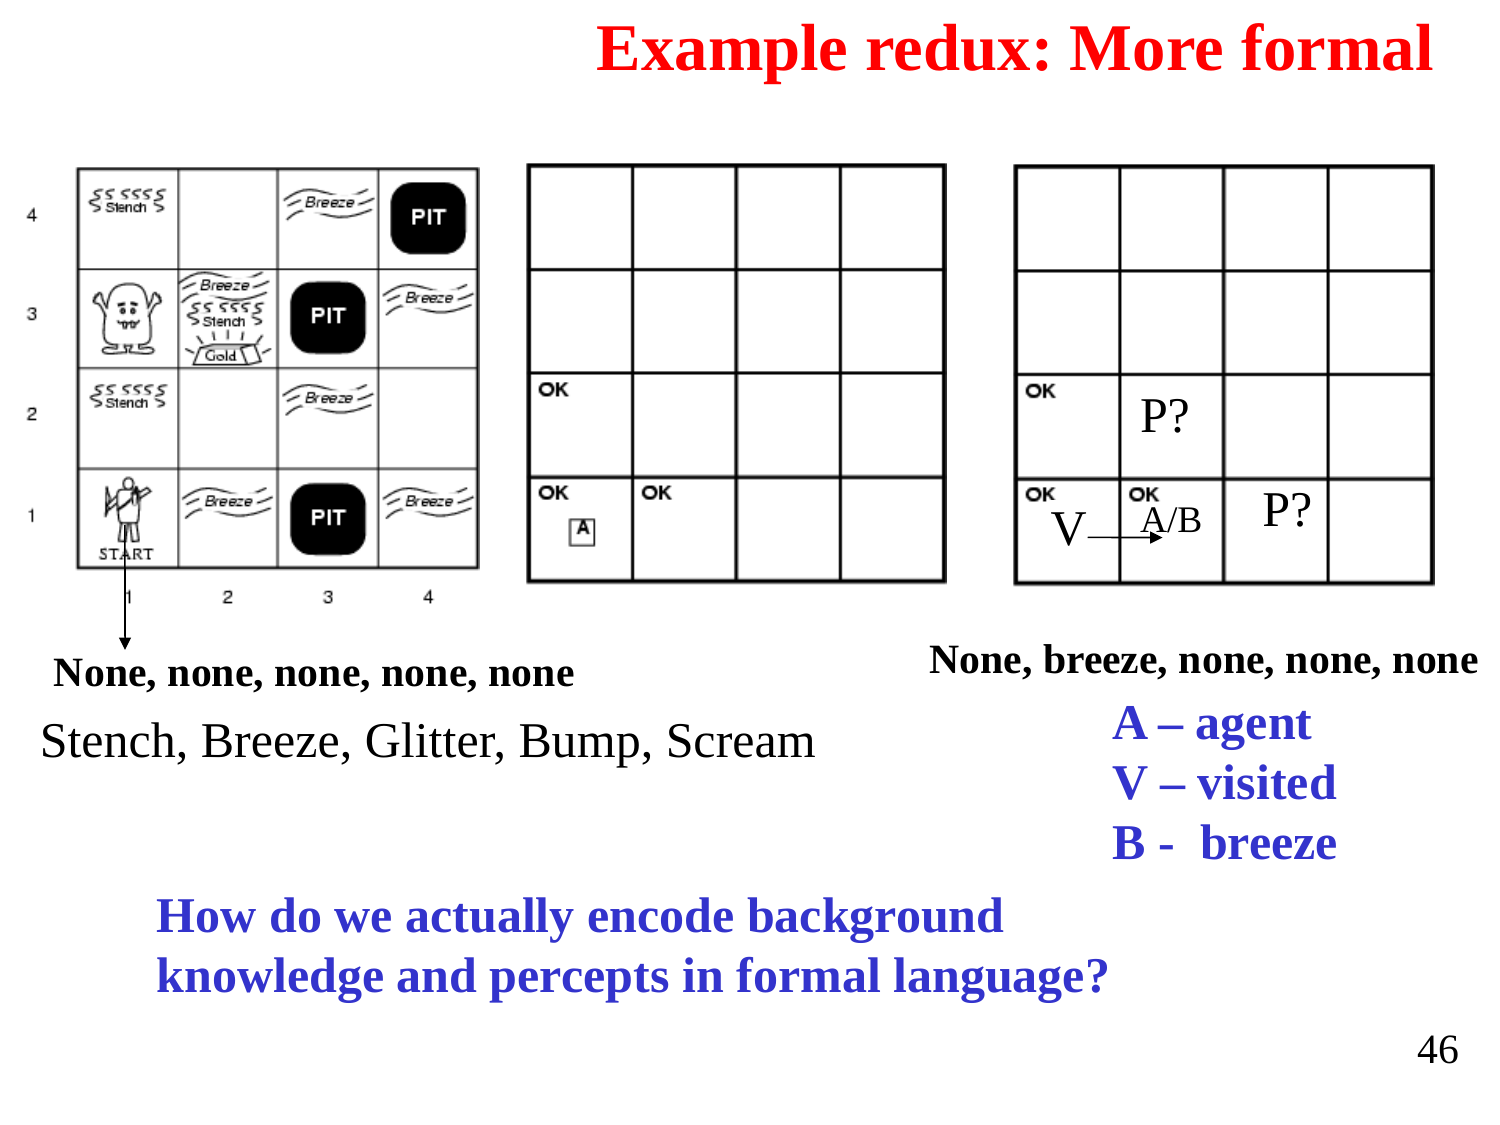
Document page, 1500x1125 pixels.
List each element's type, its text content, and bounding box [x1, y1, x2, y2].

picture [24, 166, 480, 613]
title Example redux: More formal [174, 0, 1450, 138]
text_box How do we actually encode background knowledge and percepts in formal language? [142, 874, 1126, 1010]
text_box [134, 719, 166, 795]
text_box None, breeze, none, none, none [914, 624, 1495, 690]
text_box None, none, none, none, none [39, 637, 590, 703]
picture [524, 162, 948, 587]
text_box A – agent V – visited B - breeze [1098, 690, 1354, 877]
picture [1012, 163, 1435, 588]
text_box Stench, Breeze, Glitter, Bump, Scream [25, 699, 832, 775]
text_box [118, 622, 132, 650]
